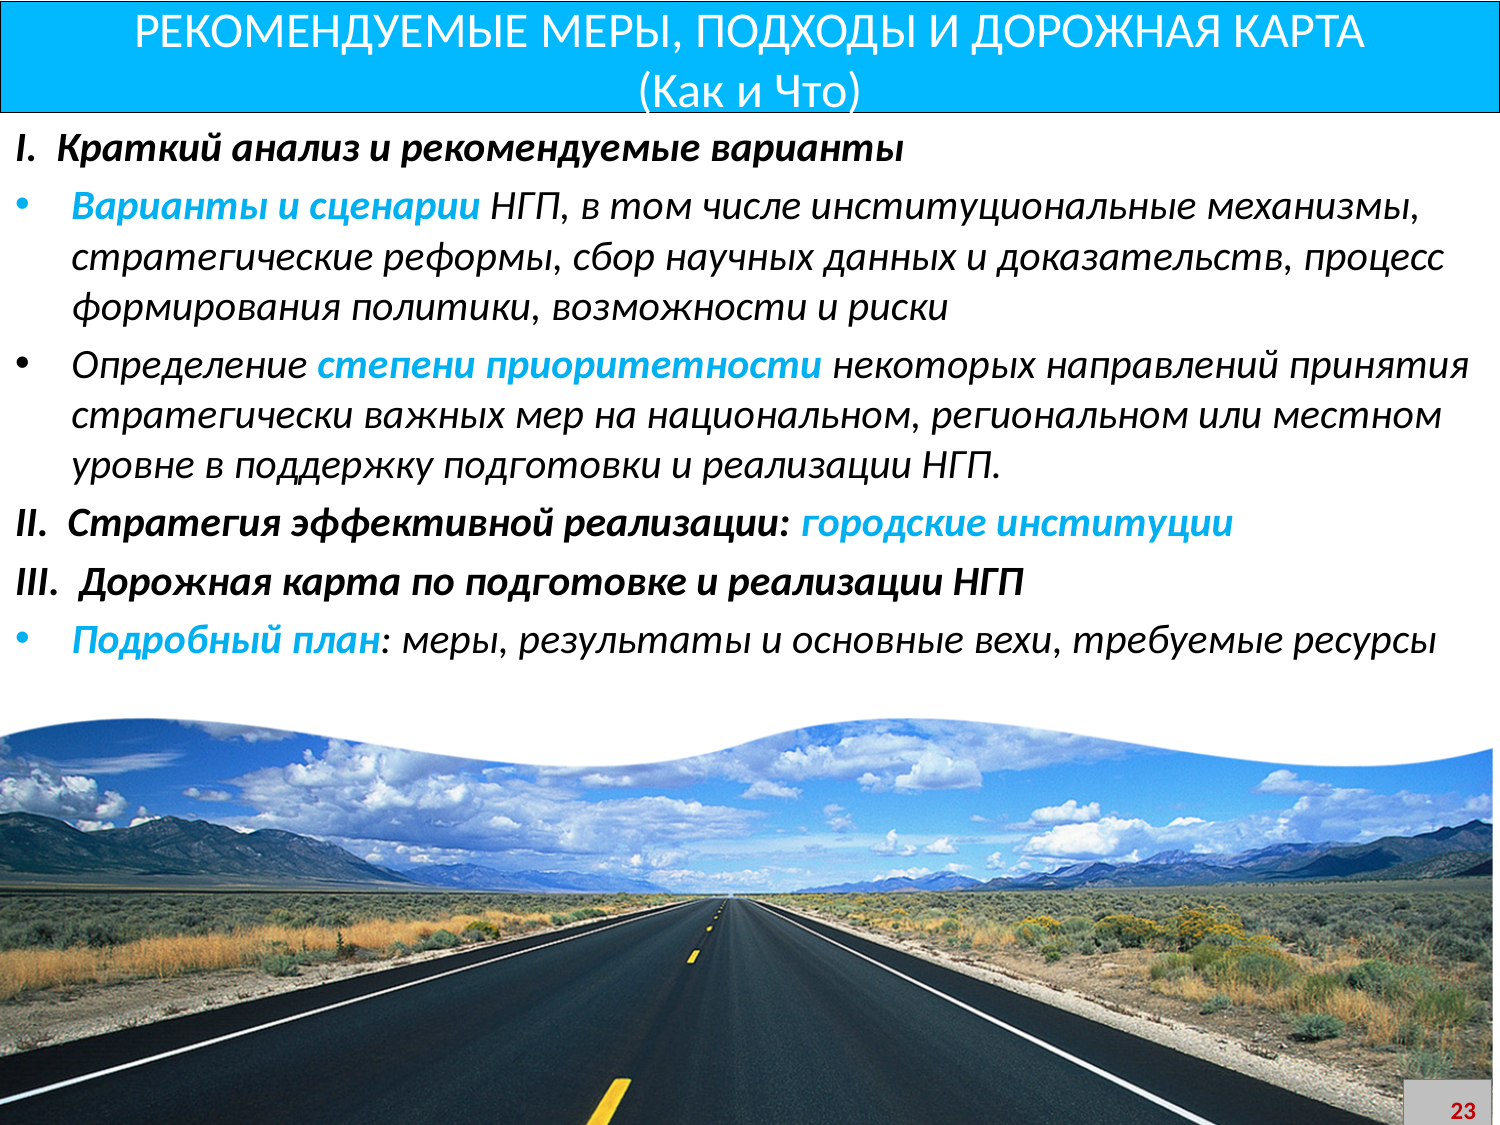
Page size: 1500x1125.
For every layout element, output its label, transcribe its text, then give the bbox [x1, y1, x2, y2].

text_box РЕКОМЕНДУЕМЫЕ МЕРЫ, ПОДХОДЫ И ДОРОЖНАЯ КАРТА (Kaк и Что) [0, 1, 1500, 113]
list I. Краткий анализ и рекомендуемые варианты Варианты и сценарии НГП, в том числе институциональные механизмы, стратегические реформы, сбор научных данных и доказательств, процесс формирования политики, возможности и риски Определение степени приоритетности некоторых направлений принятия стратегически важных мер на национальном, региональном или местном уровне в поддержку подготовки и реализации НГП. II. Стратегия эффективной реализации: городские институции III. Дорожная карта по подготовке и реализации НГП Подробный план: меры, результаты и основные вехи, требуемые ресурсы [0, 113, 1500, 1125]
picture [0, 712, 1493, 1125]
